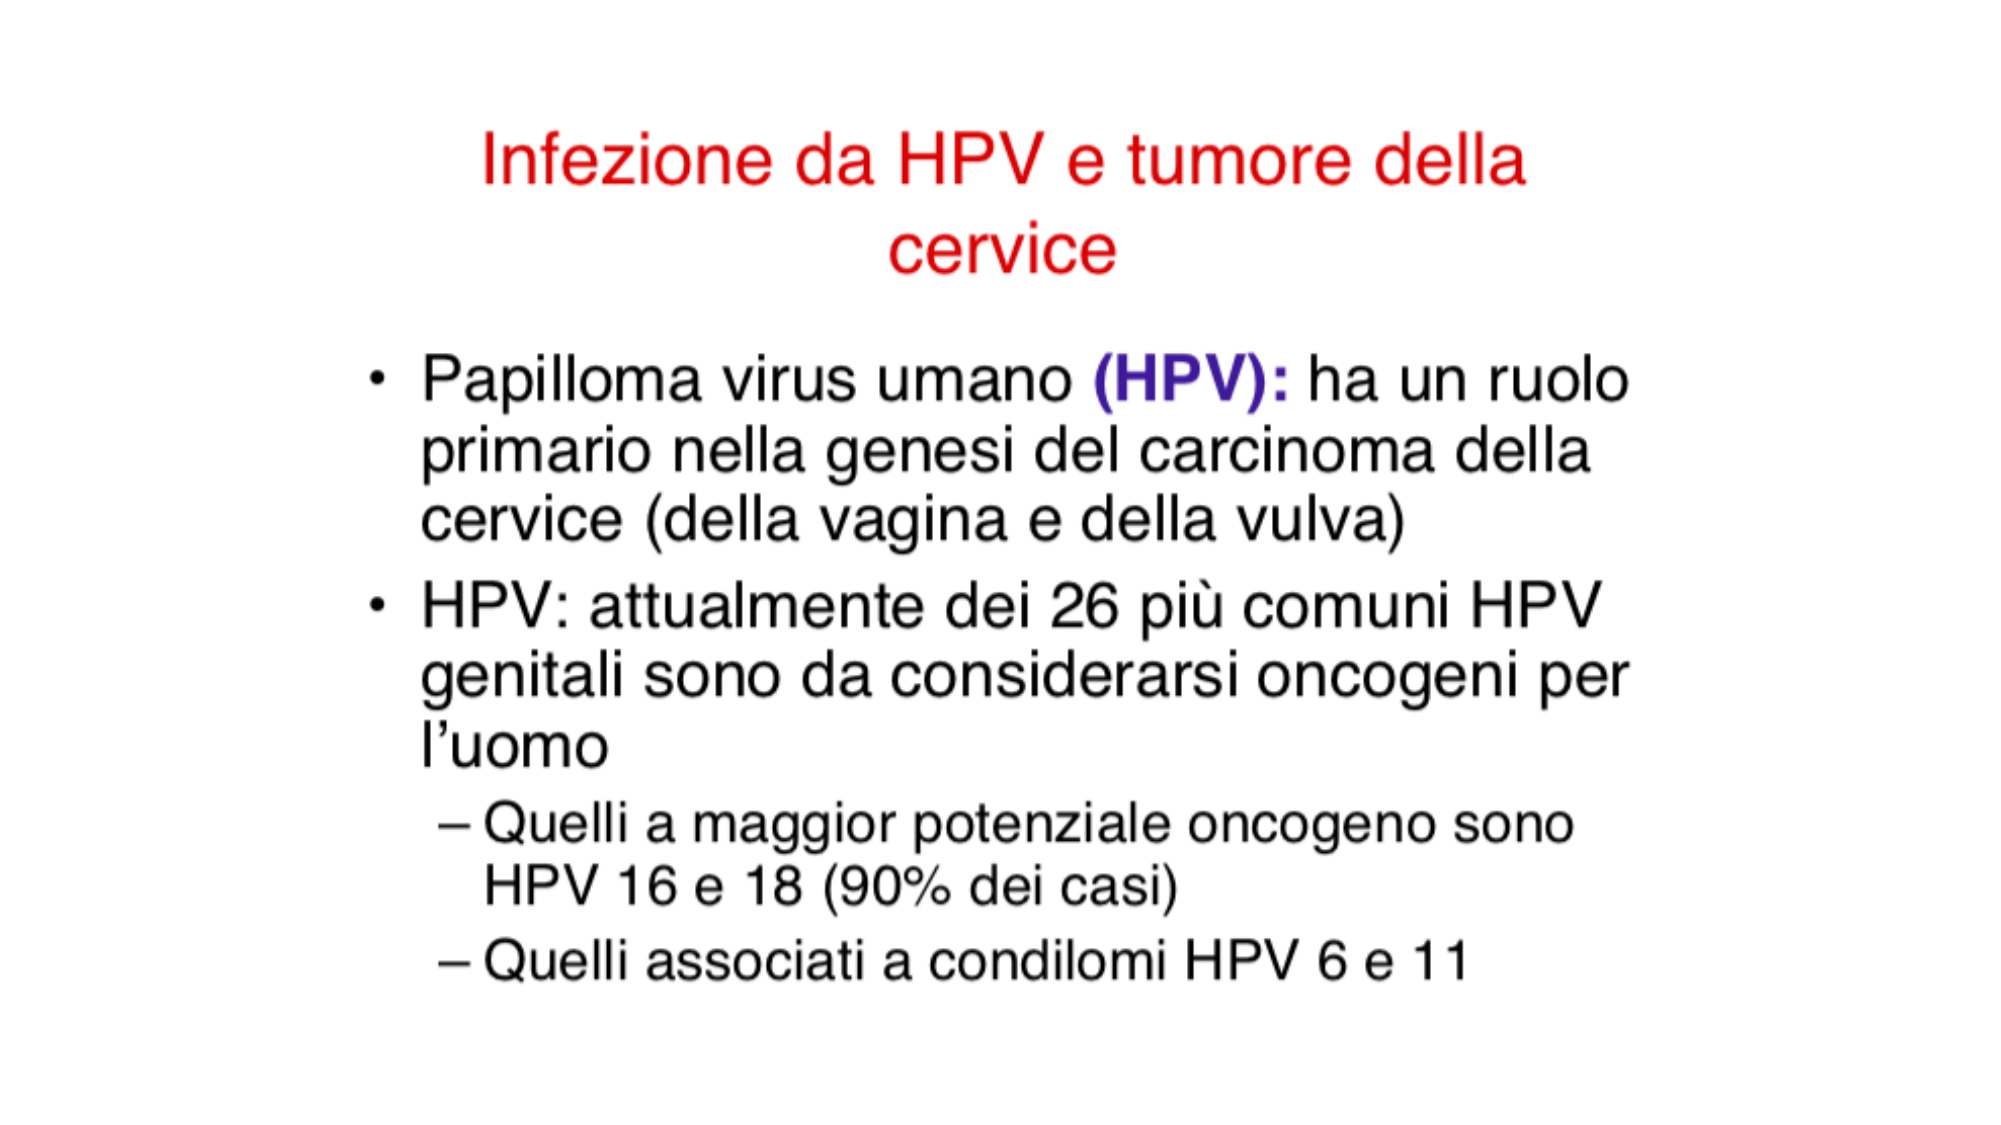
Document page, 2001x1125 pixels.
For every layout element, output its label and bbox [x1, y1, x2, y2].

picture [358, 103, 1682, 1014]
